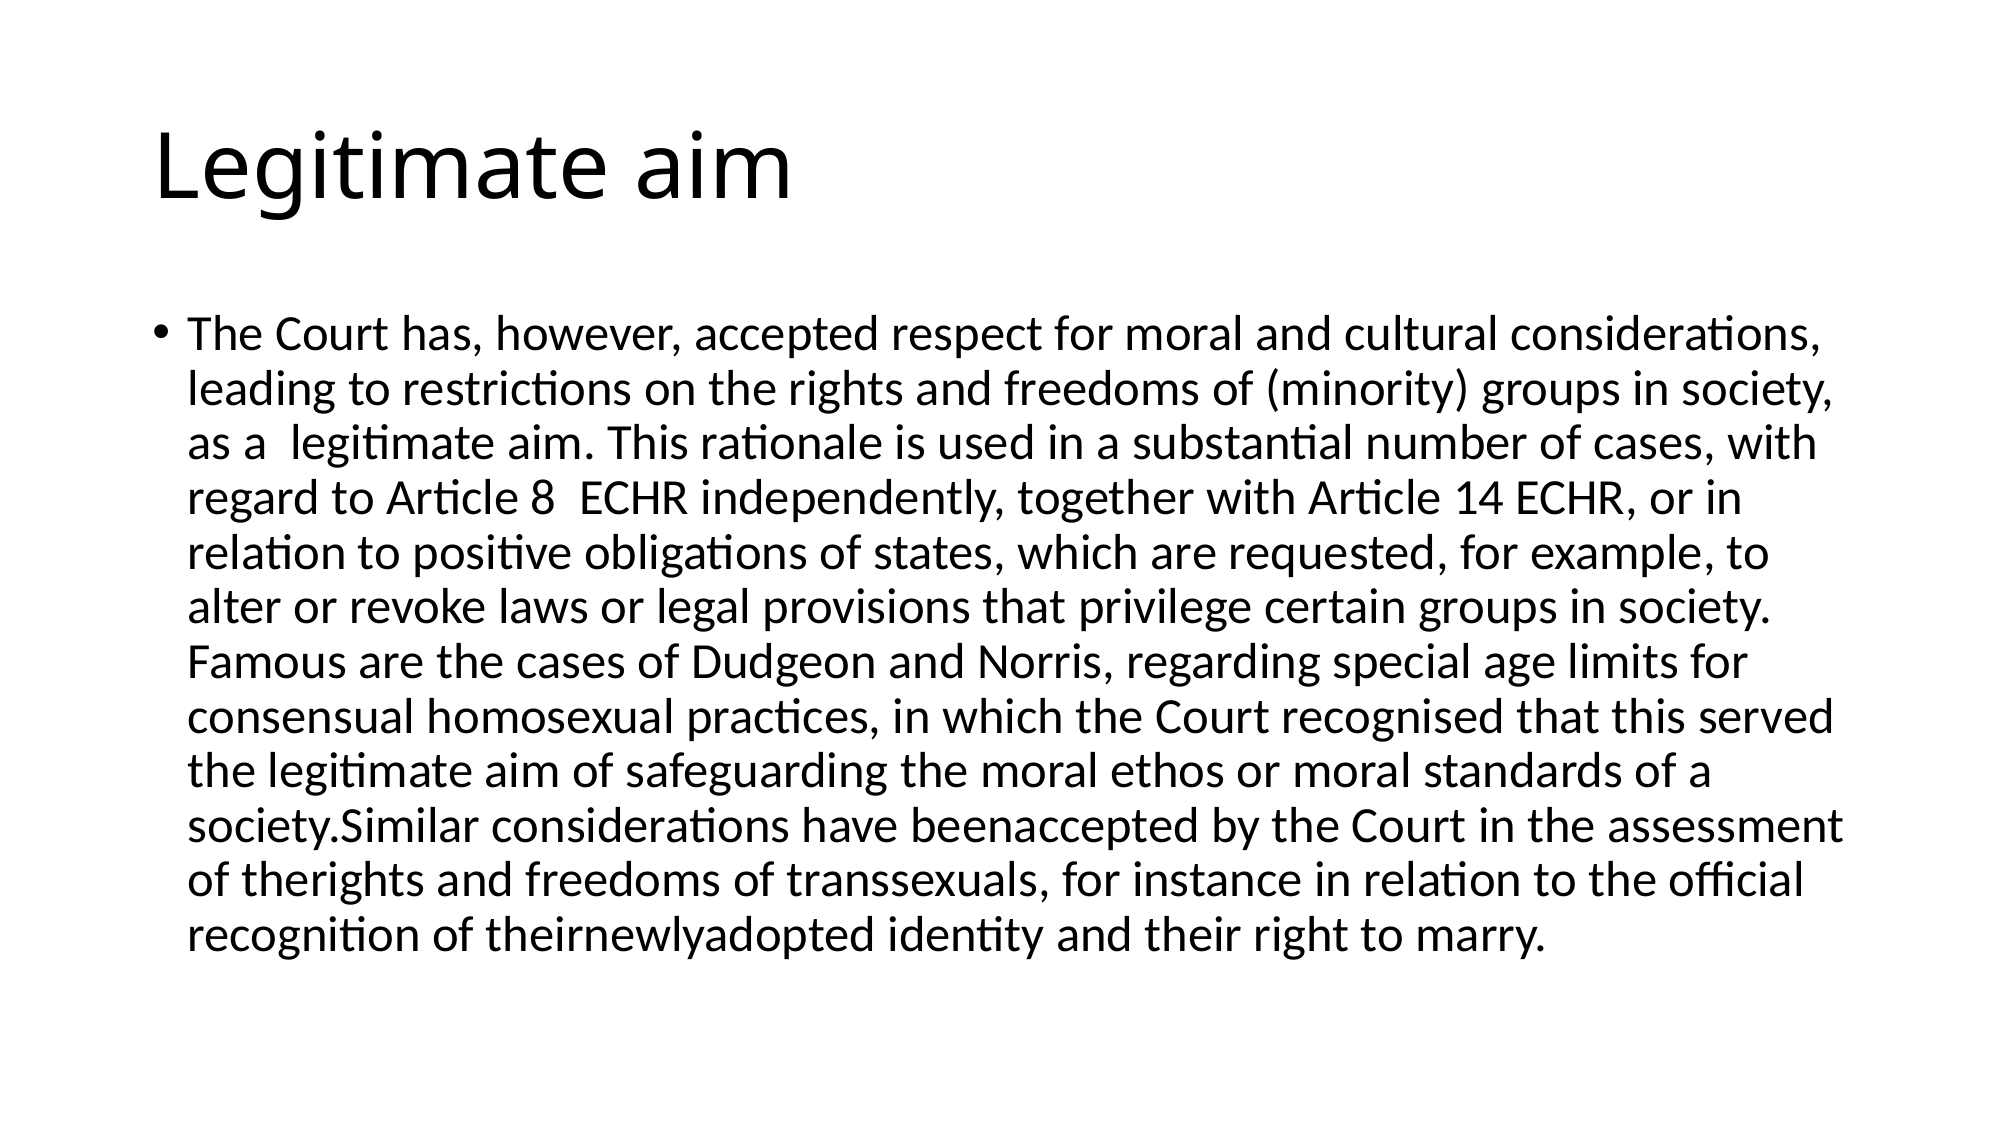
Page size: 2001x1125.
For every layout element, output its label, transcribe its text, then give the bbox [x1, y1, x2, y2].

list The Court has, however, accepted respect for moral and cultural considerations, leading to restrictions on the rights and freedoms of (minority) groups in society, as a legitimate aim. This rationale is used in a substantial number of cases, with regard to Article 8 ECHR independently, together with Article 14 ECHR, or in relation to positive obligations of states, which are requested, for example, to alter or revoke laws or legal provisions that privilege certain groups in society. Famous are the cases of Dudgeon and Norris, regarding special age limits for consensual homosexual practices, in which the Court recognised that this served the legitimate aim of safeguarding the moral ethos or moral standards of a society.Similar considerations have beenaccepted by the Court in the assessment of therights and freedoms of transsexuals, for instance in relation to the official recognition of theirnewlyadopted identity and their right to marry. [137, 299, 1863, 1014]
title Legitimate aim [137, 59, 1863, 278]
